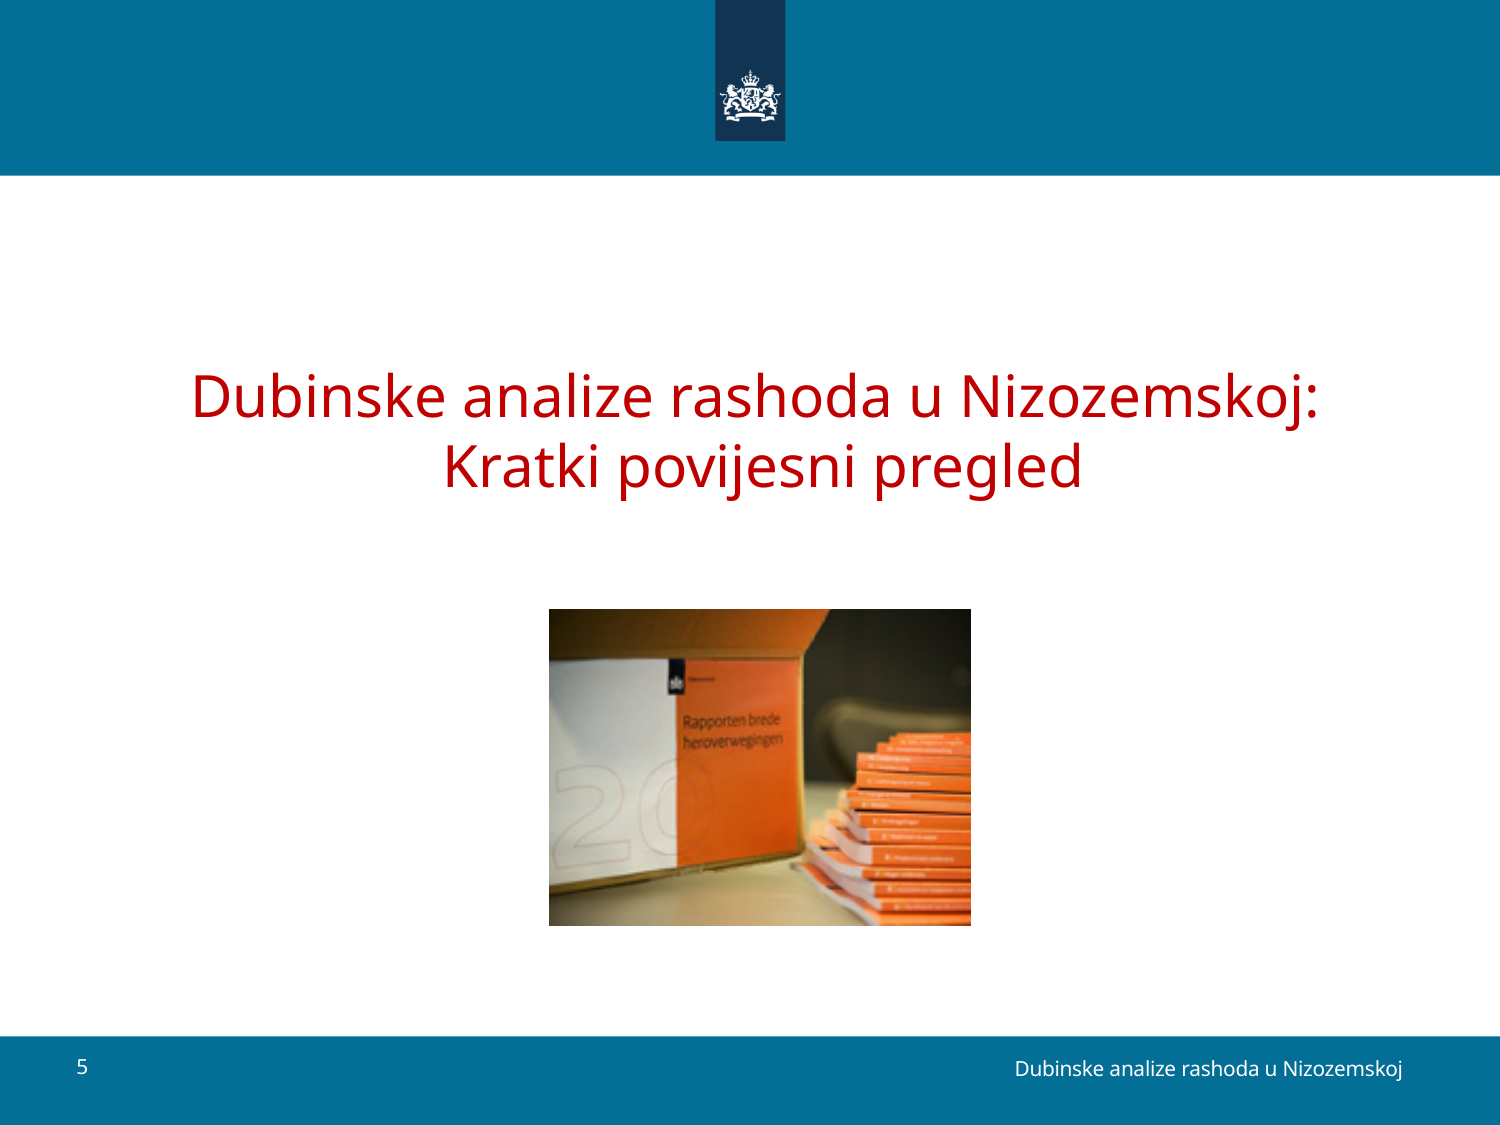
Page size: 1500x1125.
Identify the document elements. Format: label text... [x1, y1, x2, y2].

text_box Dubinske analize rashoda u Nizozemskoj: Kratki povijesni pregled [26, 352, 1500, 507]
footer Dubinske analize rashoda u Nizozemskoj [734, 1047, 1419, 1100]
slide_number 5 [61, 1046, 179, 1107]
picture [716, 0, 784, 140]
picture [549, 609, 972, 926]
